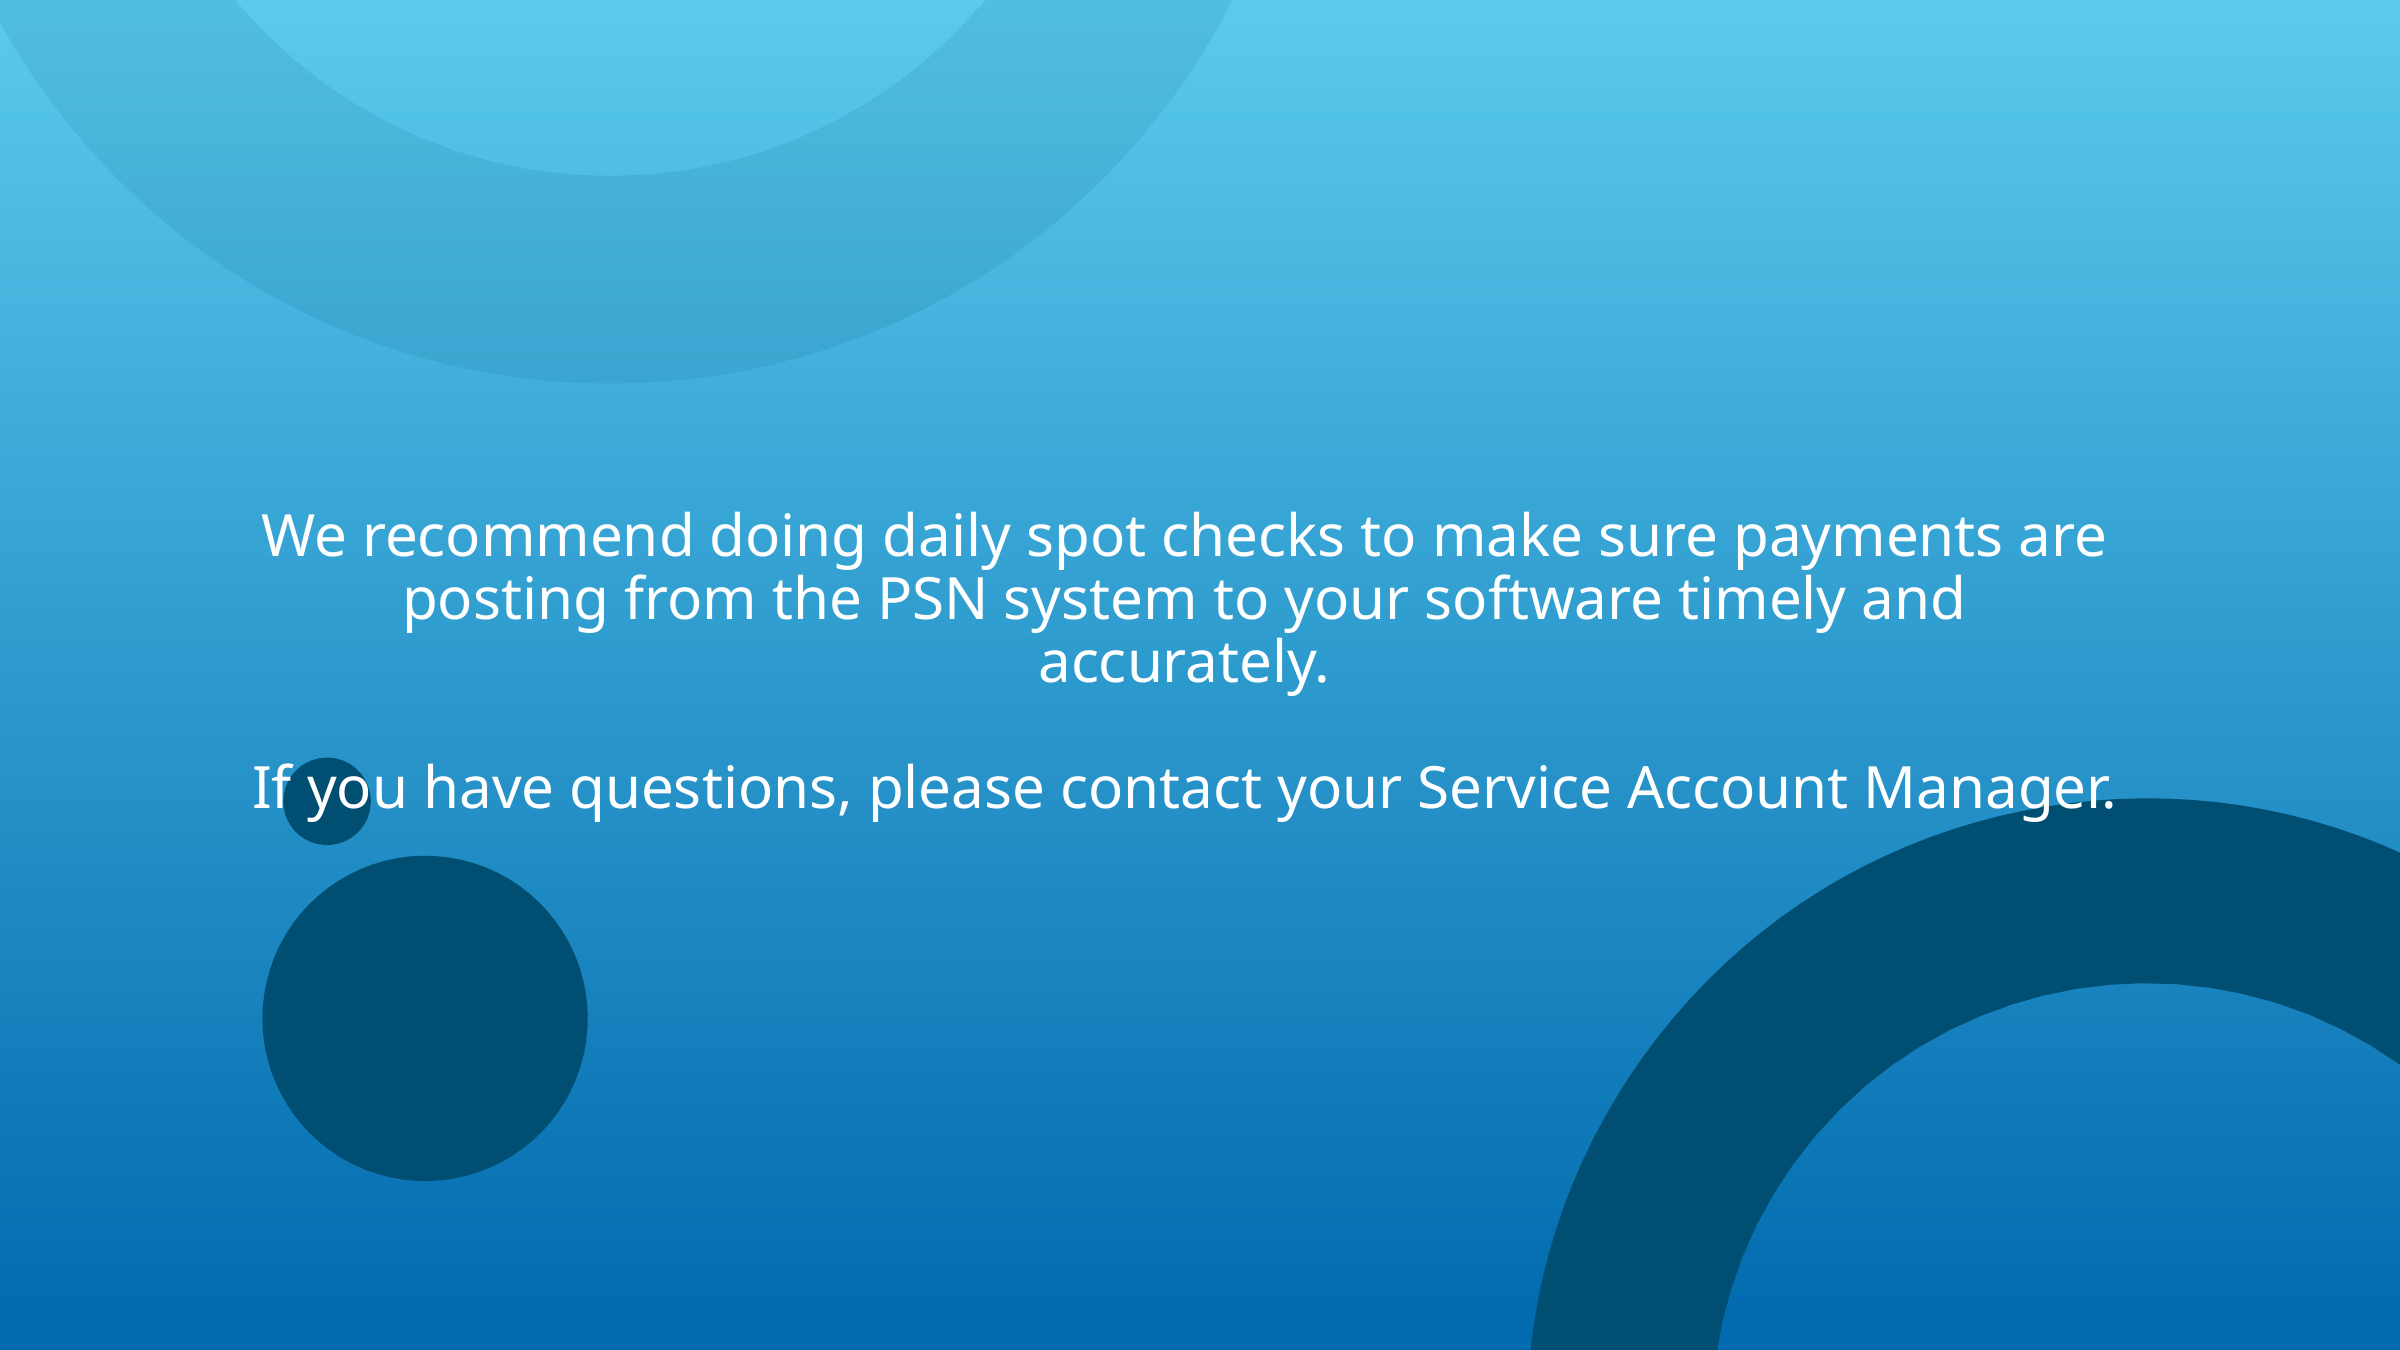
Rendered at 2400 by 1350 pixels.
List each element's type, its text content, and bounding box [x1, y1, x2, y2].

title We recommend doing daily spot checks to make sure payments are posting from the PSN system to your software timely and accurately. If you have questions, please contact your Service Account Manager. [234, 239, 2135, 1071]
